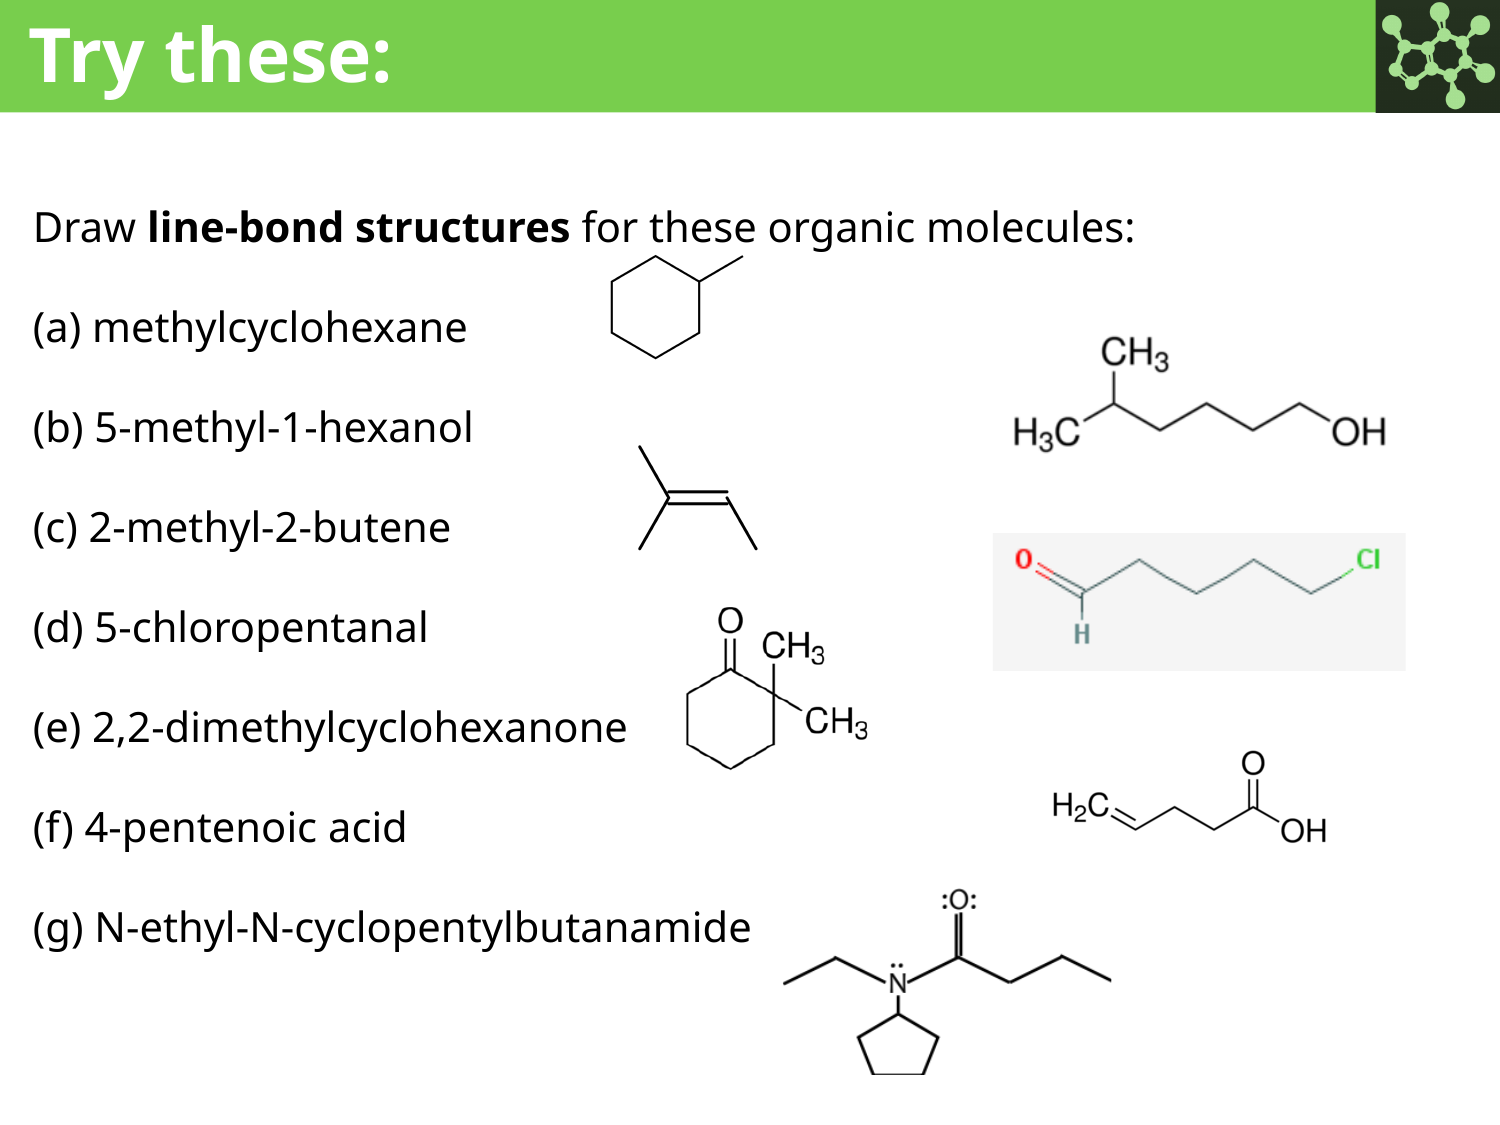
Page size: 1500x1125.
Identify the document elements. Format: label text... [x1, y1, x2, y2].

picture [634, 441, 763, 555]
picture [782, 871, 1112, 1075]
text_box [0, 0, 1375, 113]
text_box Draw line-bond structures for these organic molecules: (a) methylcyclohexane (b) 5-methyl-1-hexanol (c) 2-methyl-2-butene (d) 5-chloropentanal (e) 2,2-dimethylcyclohexanone (f) 4-pentenoic acid (g) N-ethyl-N-cyclopentylbutanamide [18, 143, 1151, 959]
picture [1004, 329, 1395, 463]
picture [1044, 744, 1333, 851]
picture [603, 248, 750, 366]
picture [676, 596, 878, 780]
picture [992, 533, 1406, 671]
picture [1375, 0, 1500, 113]
text_box Try these: [13, 0, 409, 105]
